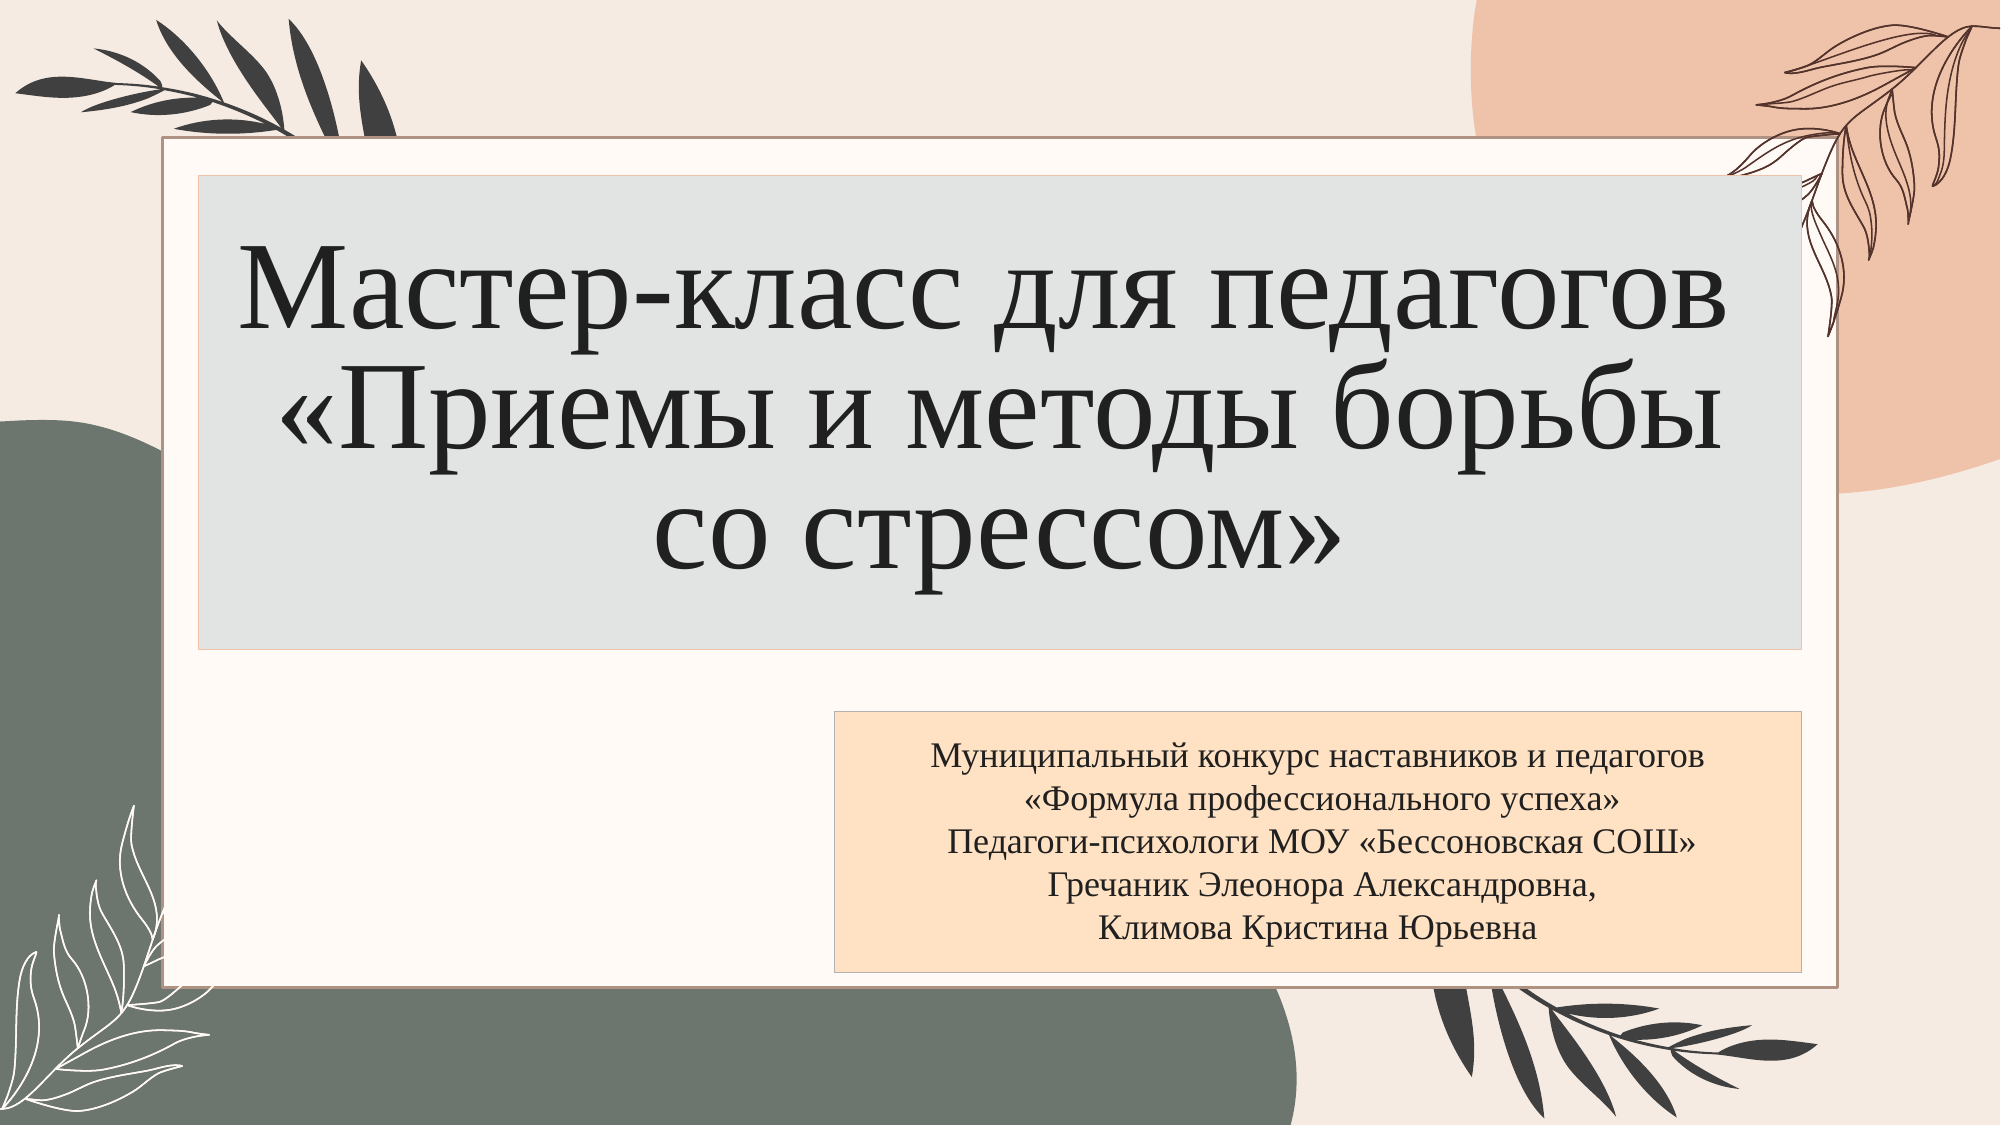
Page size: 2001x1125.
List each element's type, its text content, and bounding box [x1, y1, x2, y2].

title Мастер-класс для педагогов «Приемы и методы борьбы со стрессом» [198, 175, 1802, 650]
subtitle Муниципальный конкурс наставников и педагогов «Формула профессионального успеха» Педагоги-психологи МОУ «Бессоновская СОШ» Гречаник Элеонора Александровна, Климова Кристина Юрьевна [834, 711, 1802, 973]
